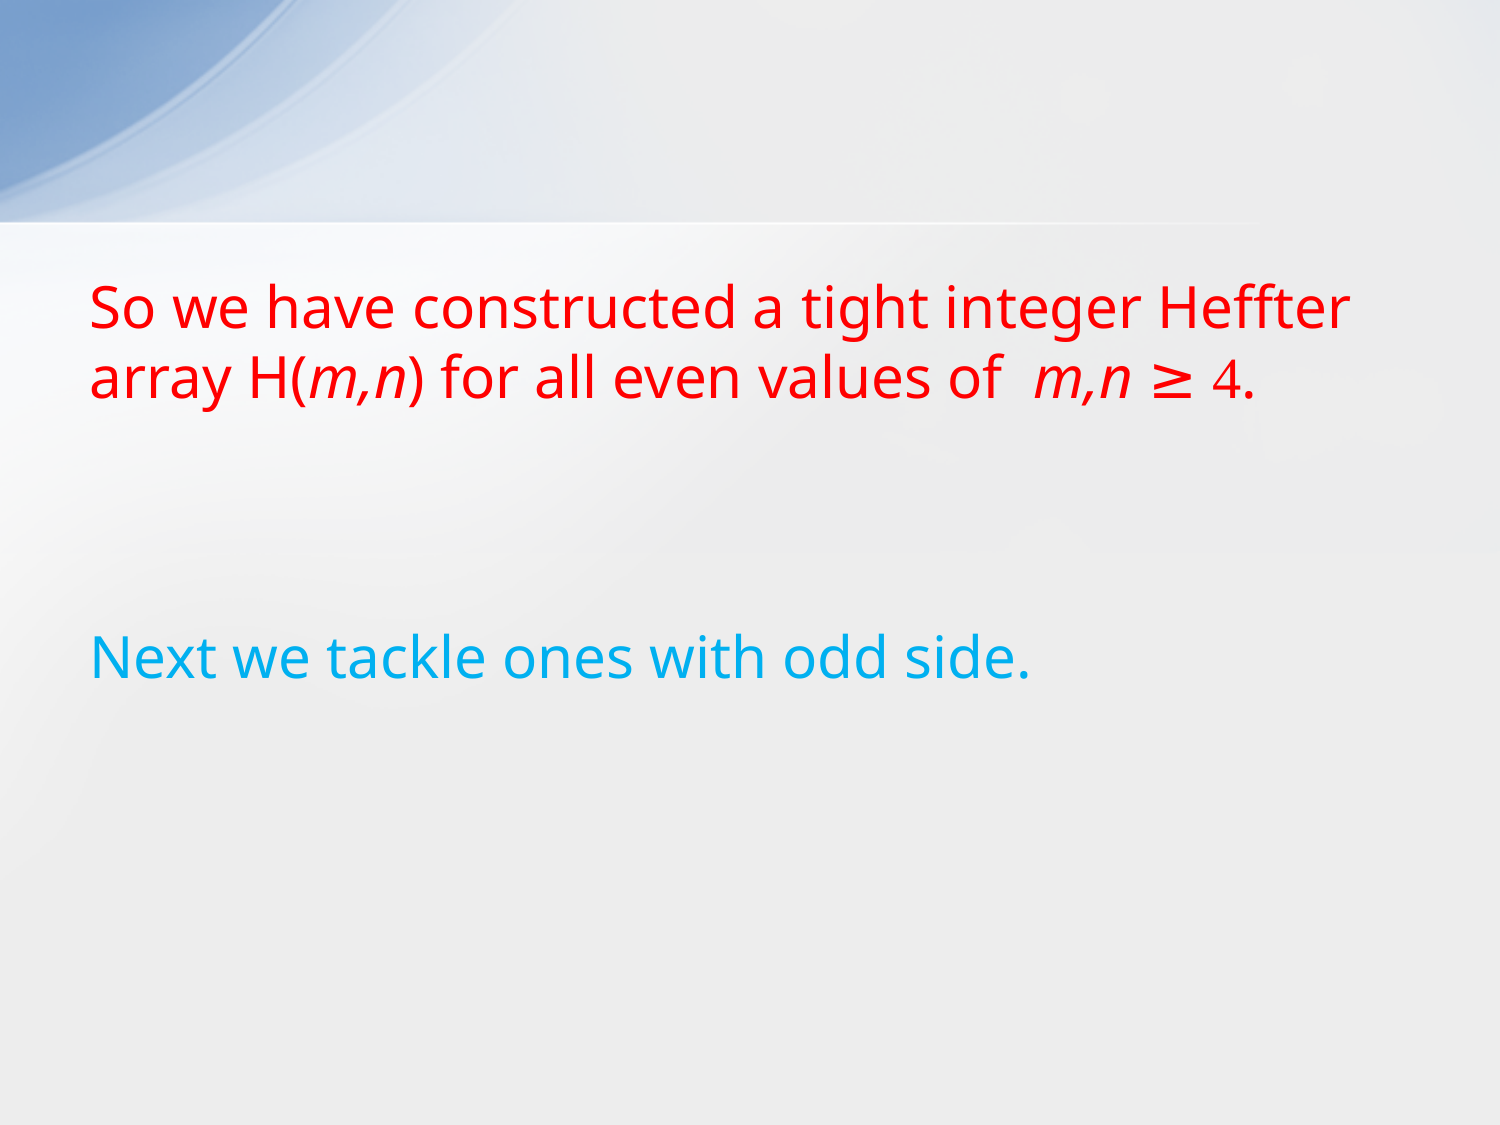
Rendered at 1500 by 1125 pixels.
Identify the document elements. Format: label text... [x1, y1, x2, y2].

list So we have constructed a tight integer Heffter array H(m,n) for all even values of m,n ≥ 4. Next we tackle ones with odd side. [75, 262, 1425, 1005]
picture [0, 0, 1500, 1125]
